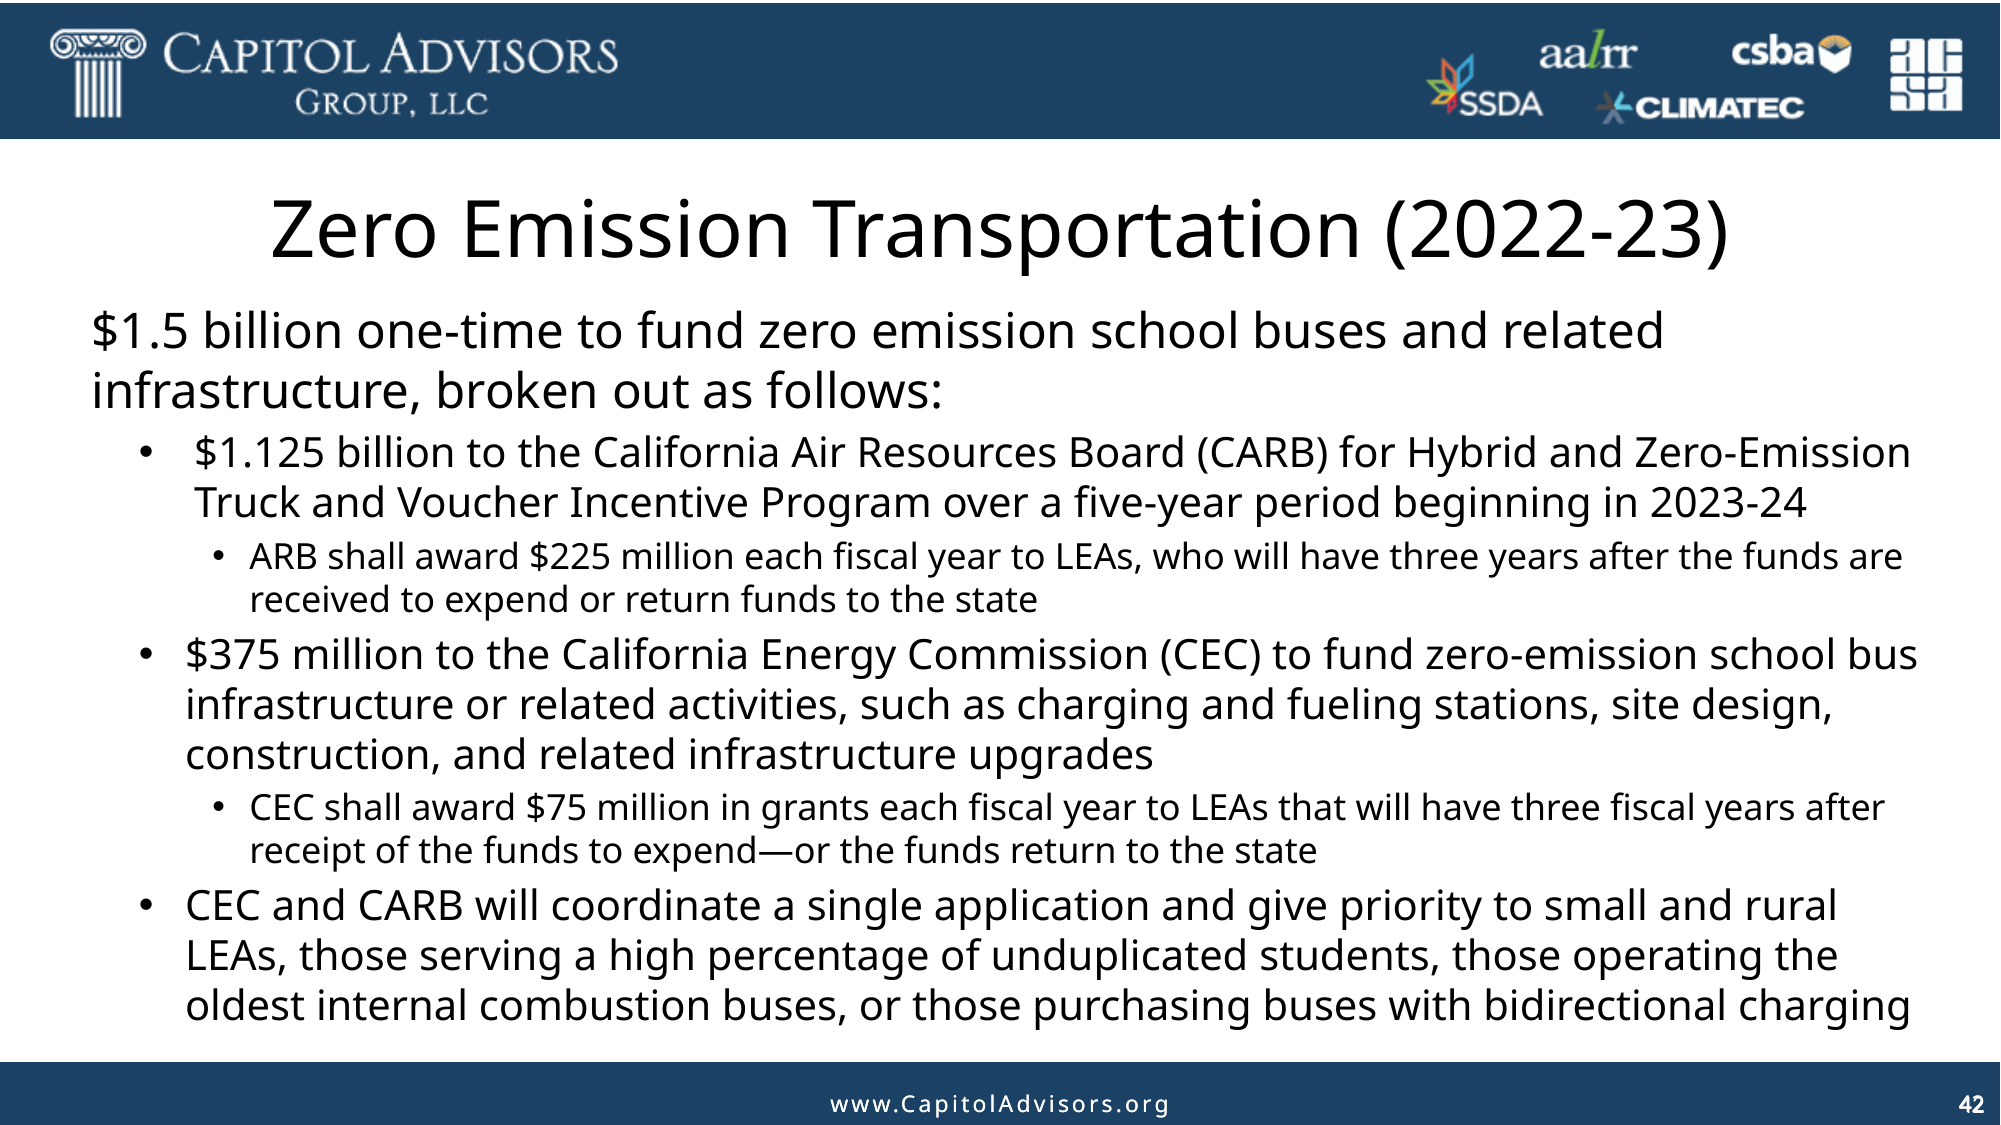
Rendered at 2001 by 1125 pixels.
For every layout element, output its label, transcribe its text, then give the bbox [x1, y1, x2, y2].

slide_number 42 [1550, 1073, 2000, 1125]
picture [0, 1062, 2000, 1125]
title Zero Emission Transportation (2022-23) [99, 159, 1900, 291]
list $1.5 billion one-time to fund zero emission school buses and related infrastructure, broken out as follows: $1.125 billion to the California Air Resources Board (CARB) for Hybrid and Zero-Emission Truck and Voucher Incentive Program over a five-year period beginning in 2023-24 ARB shall award $225 million each fiscal year to LEAs, who will have three years after the funds are received to expend or return funds to the state $375 million to the California Energy Commission (CEC) to fund zero-emission school bus infrastructure or related activities, such as charging and fueling stations, site design, construction, and related infrastructure upgrades CEC shall award $75 million in grants each fiscal year to LEAs that will have three fiscal years after receipt of the funds to expend—or the funds return to the state CEC and CARB will coordinate a single application and give priority to small and rural LEAs, those serving a high percentage of unduplicated students, those operating the oldest internal combustion buses, or those purchasing buses with bidirectional charging [50, 291, 1950, 1072]
picture [0, 3, 2000, 139]
